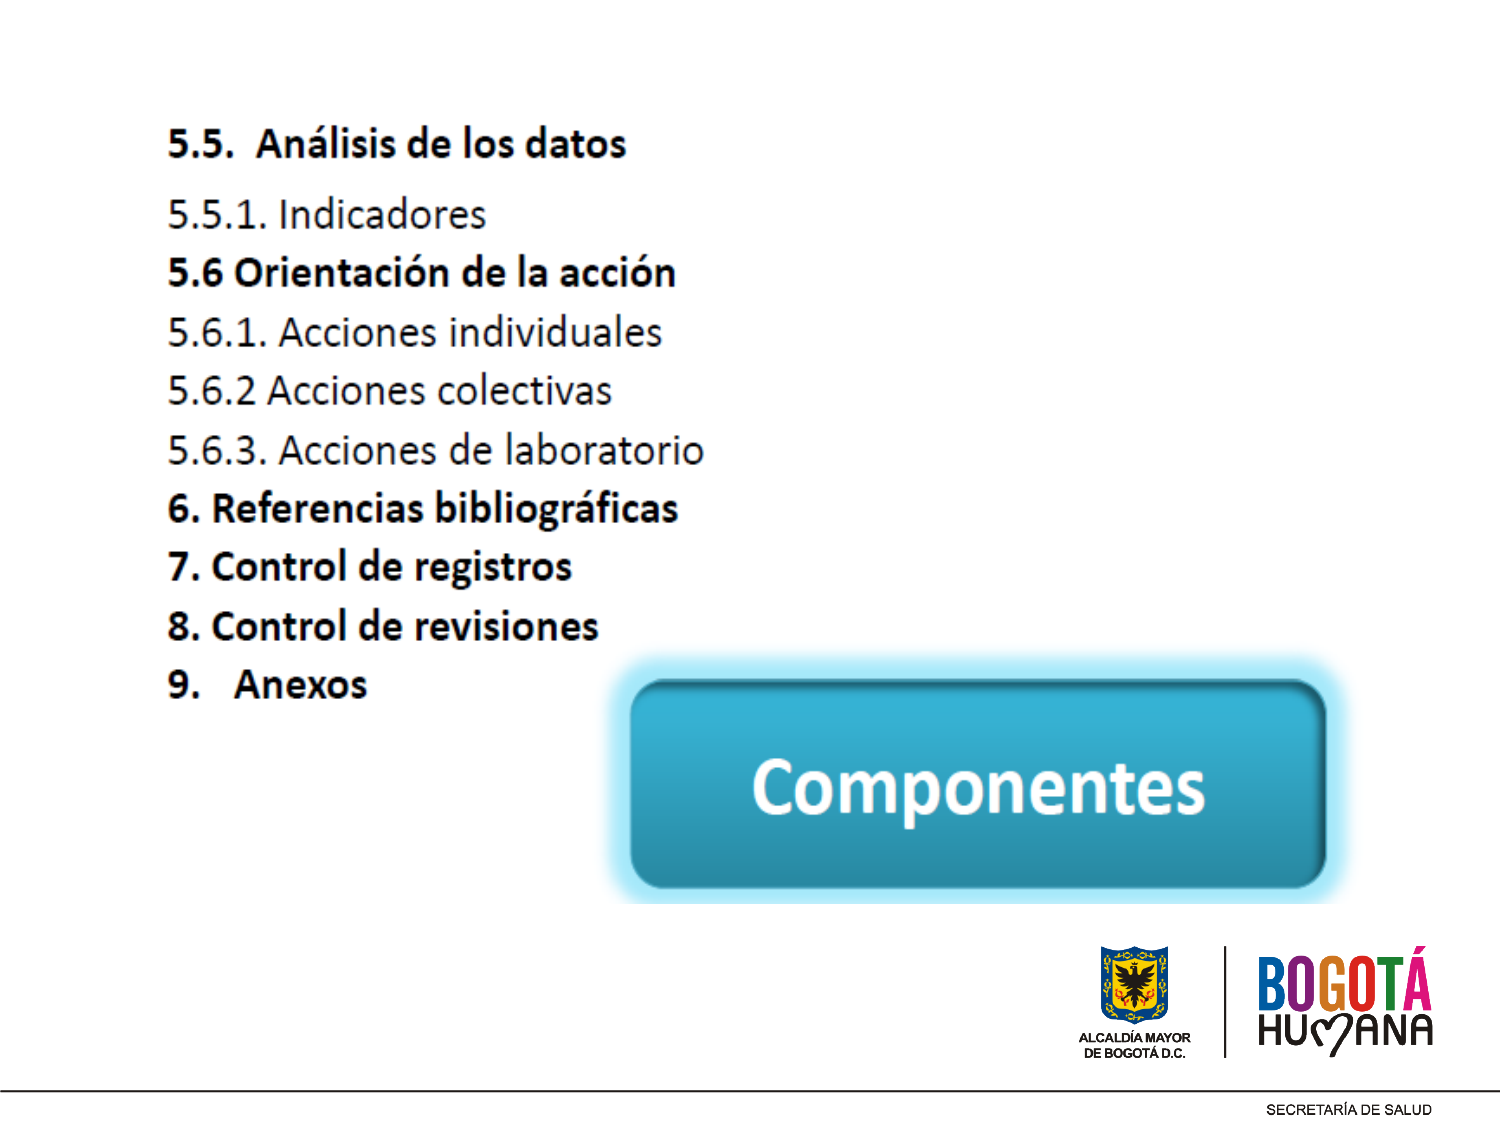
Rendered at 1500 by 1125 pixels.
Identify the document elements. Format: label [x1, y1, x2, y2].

picture [0, 909, 1500, 1124]
picture [111, 113, 1389, 904]
